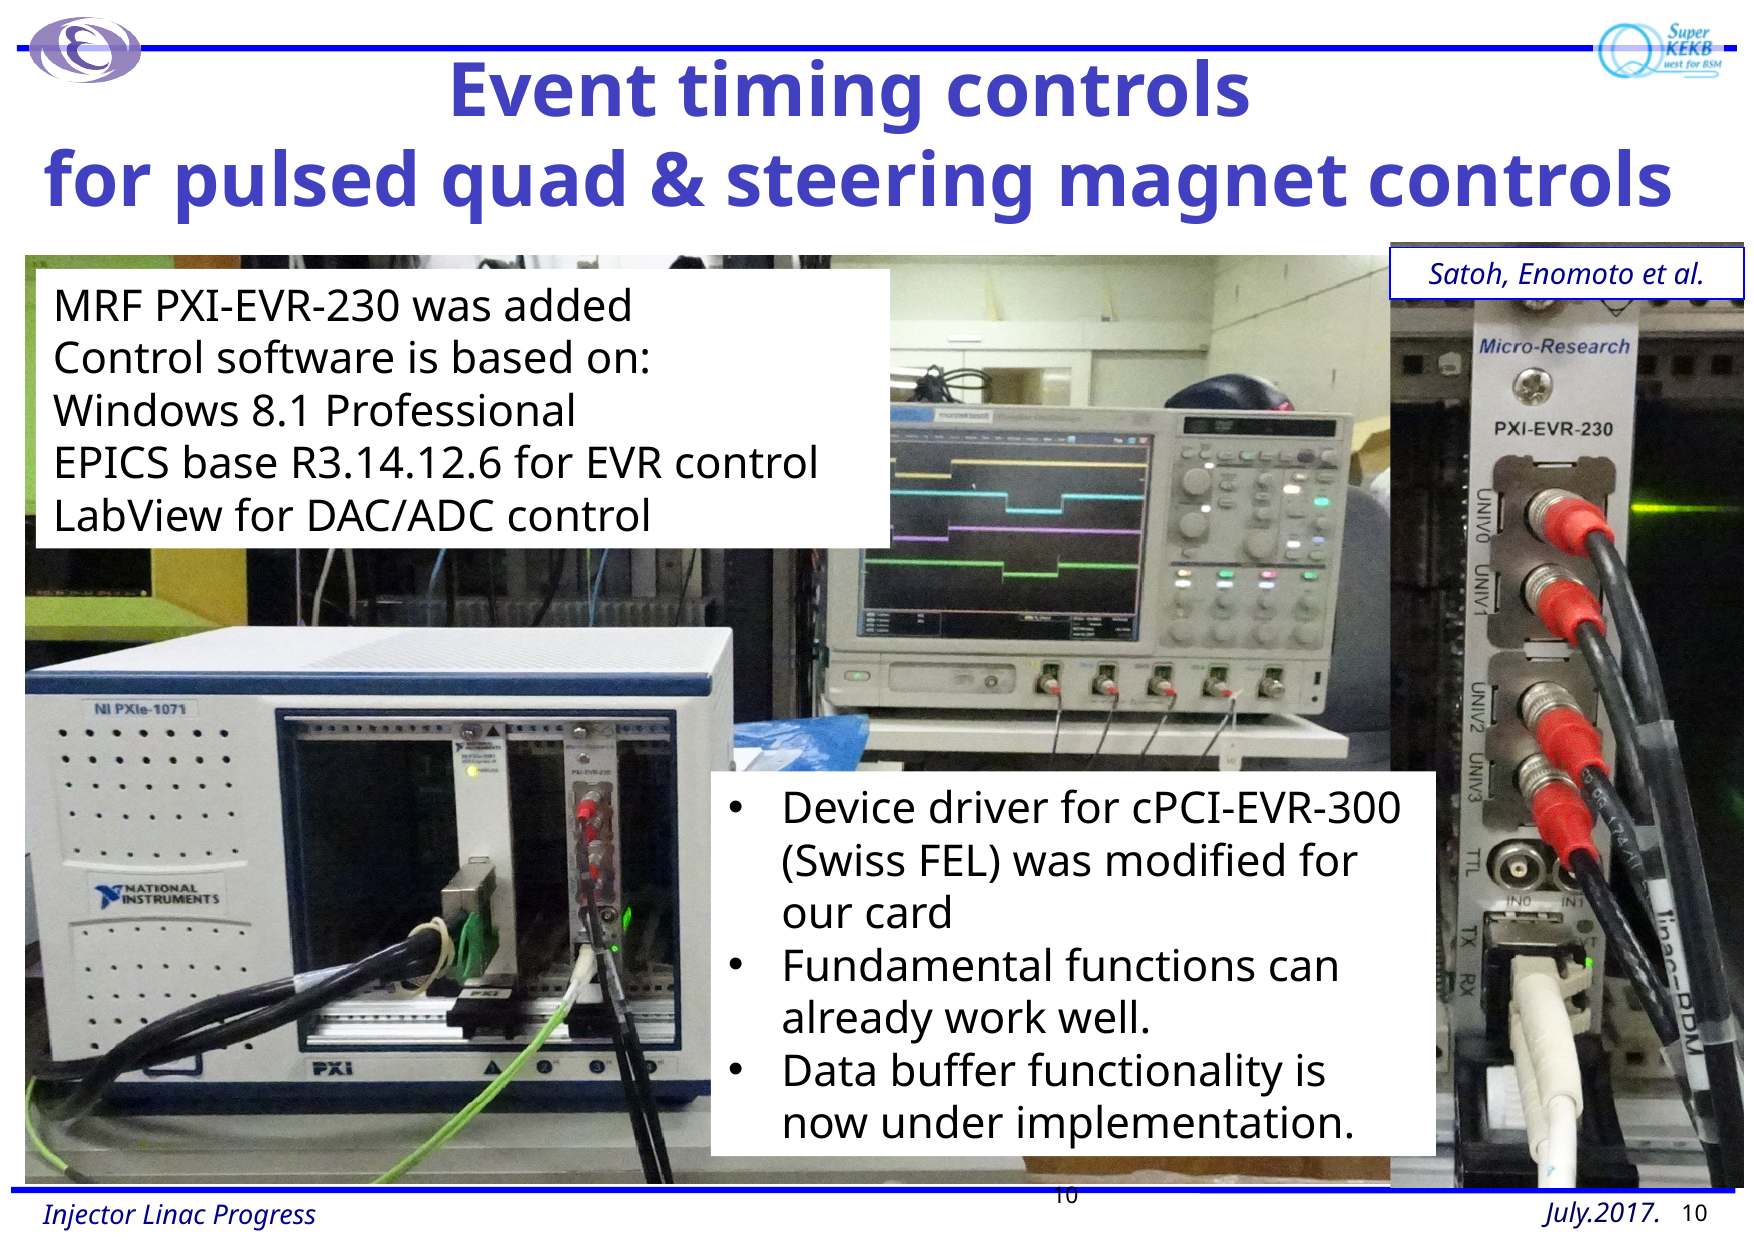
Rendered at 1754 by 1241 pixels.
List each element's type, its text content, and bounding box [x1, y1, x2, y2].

slide_number 6 [29, 17, 141, 45]
picture [1389, 242, 1745, 1188]
title Event timing controls for pulsed quad & steering magnet controls [0, 62, 1726, 201]
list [24, 255, 1384, 1185]
slide_number 10 [730, 1191, 1097, 1214]
slide_number 6 [29, 52, 141, 62]
slide_number 10 [1621, 1196, 1725, 1232]
table_cell 50 Hz [1593, 52, 1724, 62]
table_cell 50 Hz [1593, 20, 1724, 45]
